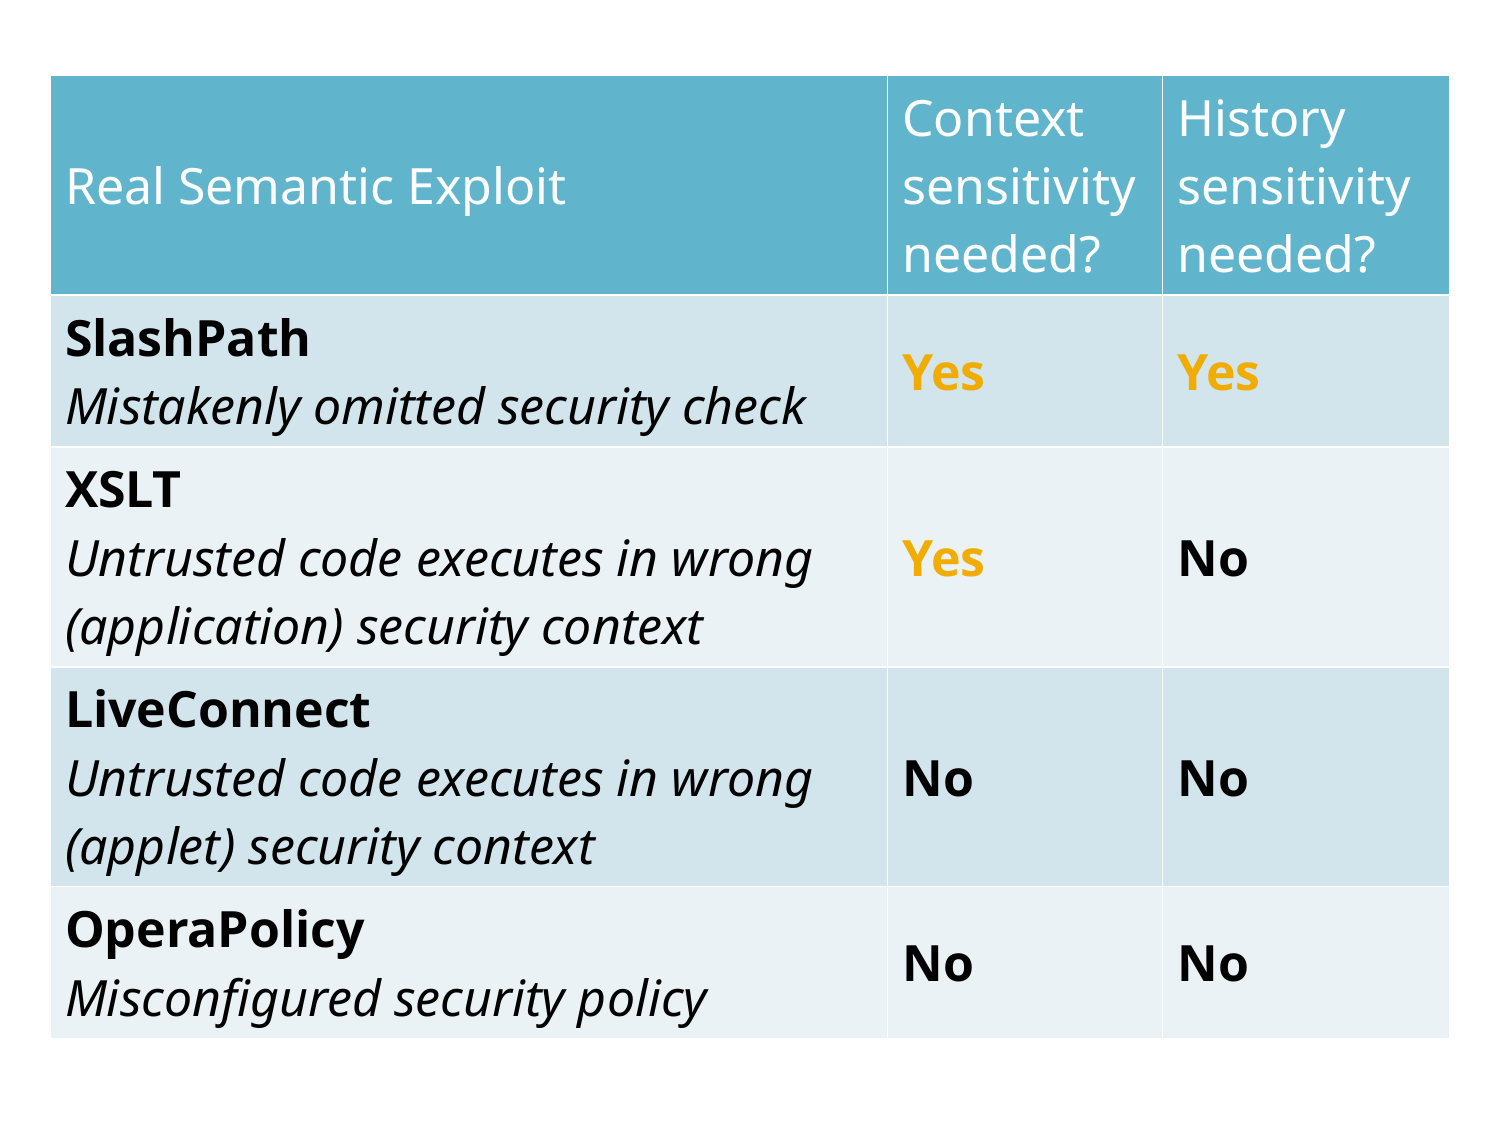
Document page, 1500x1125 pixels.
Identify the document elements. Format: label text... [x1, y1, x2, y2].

table_header History sensitivity needed? [1163, 76, 1449, 294]
table_cell Yes [1163, 296, 1449, 446]
table_cell No [1163, 887, 1449, 1038]
table_cell Yes [888, 448, 1162, 666]
table_cell Yes [888, 296, 1162, 446]
table_cell SlashPath Mistakenly omitted security check [51, 296, 887, 446]
table_cell No [888, 668, 1162, 886]
table_cell No [1163, 448, 1449, 666]
table_cell No [1163, 668, 1449, 886]
table_cell LiveConnect Untrusted code executes in wrong (applet) security context [51, 668, 887, 886]
table_header Real Semantic Exploit [51, 76, 887, 294]
table_cell XSLT Untrusted code executes in wrong (application) security context [51, 448, 887, 666]
table_cell No [888, 887, 1162, 1038]
table_header Context sensitivity needed? [888, 76, 1162, 294]
table_cell OperaPolicy Misconfigured security policy [51, 887, 887, 1038]
